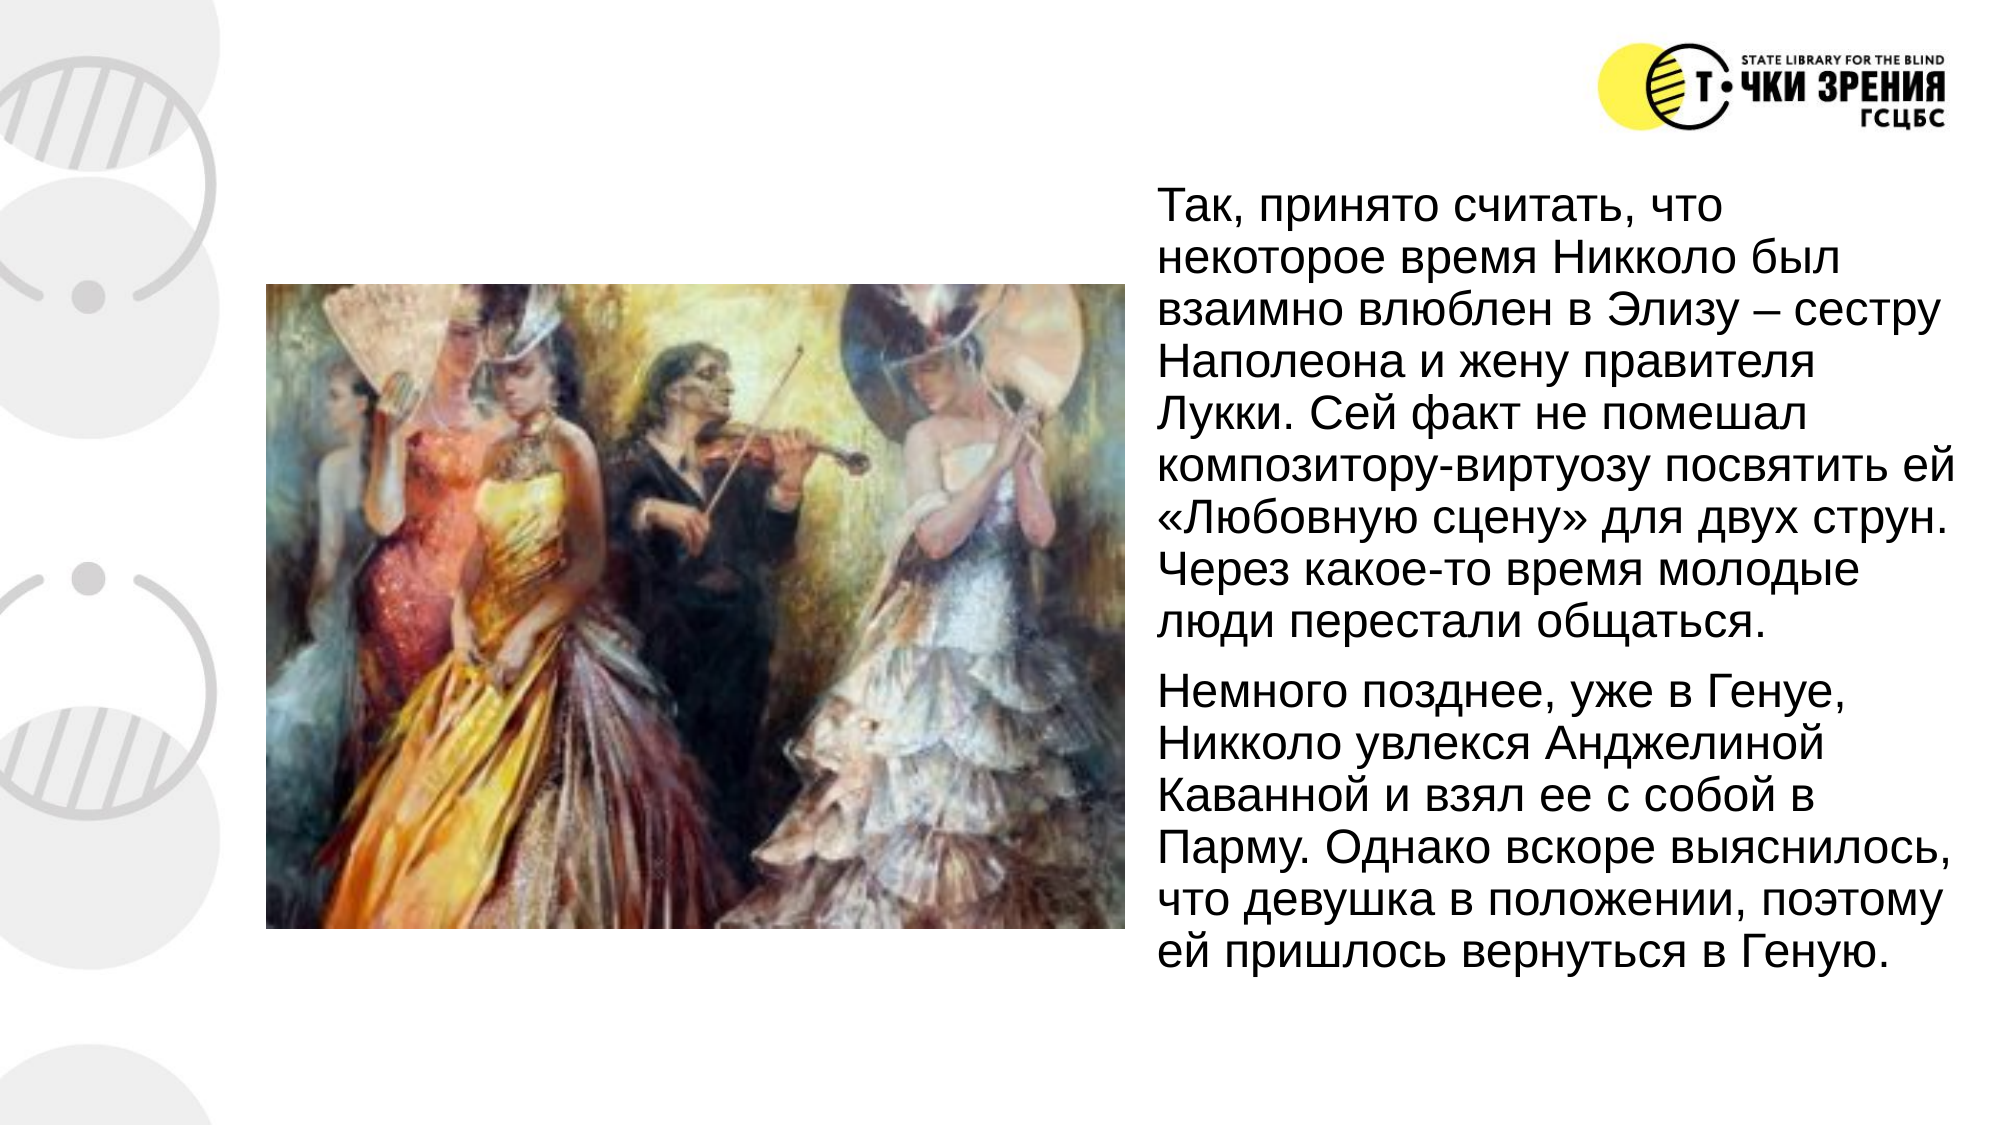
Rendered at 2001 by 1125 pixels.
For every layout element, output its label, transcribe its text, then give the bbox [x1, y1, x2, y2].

list Так, принято считать, что некоторое время Никколо был взаимно влюблен в Элизу – сестру Наполеона и жену правителя Лукки. Сей факт не помешал композитору-виртуозу посвятить ей «Любовную сцену» для двух струн. Через какое-то время молодые люди перестали общаться. Немного позднее, уже в Генуе, Никколо увлекся Анджелиной Каванной и взял ее с собой в Парму. Однако вскоре выяснилось, что девушка в положении, поэтому ей пришлось вернуться в Геную. [1125, 172, 1978, 1086]
picture [0, 0, 2000, 1125]
